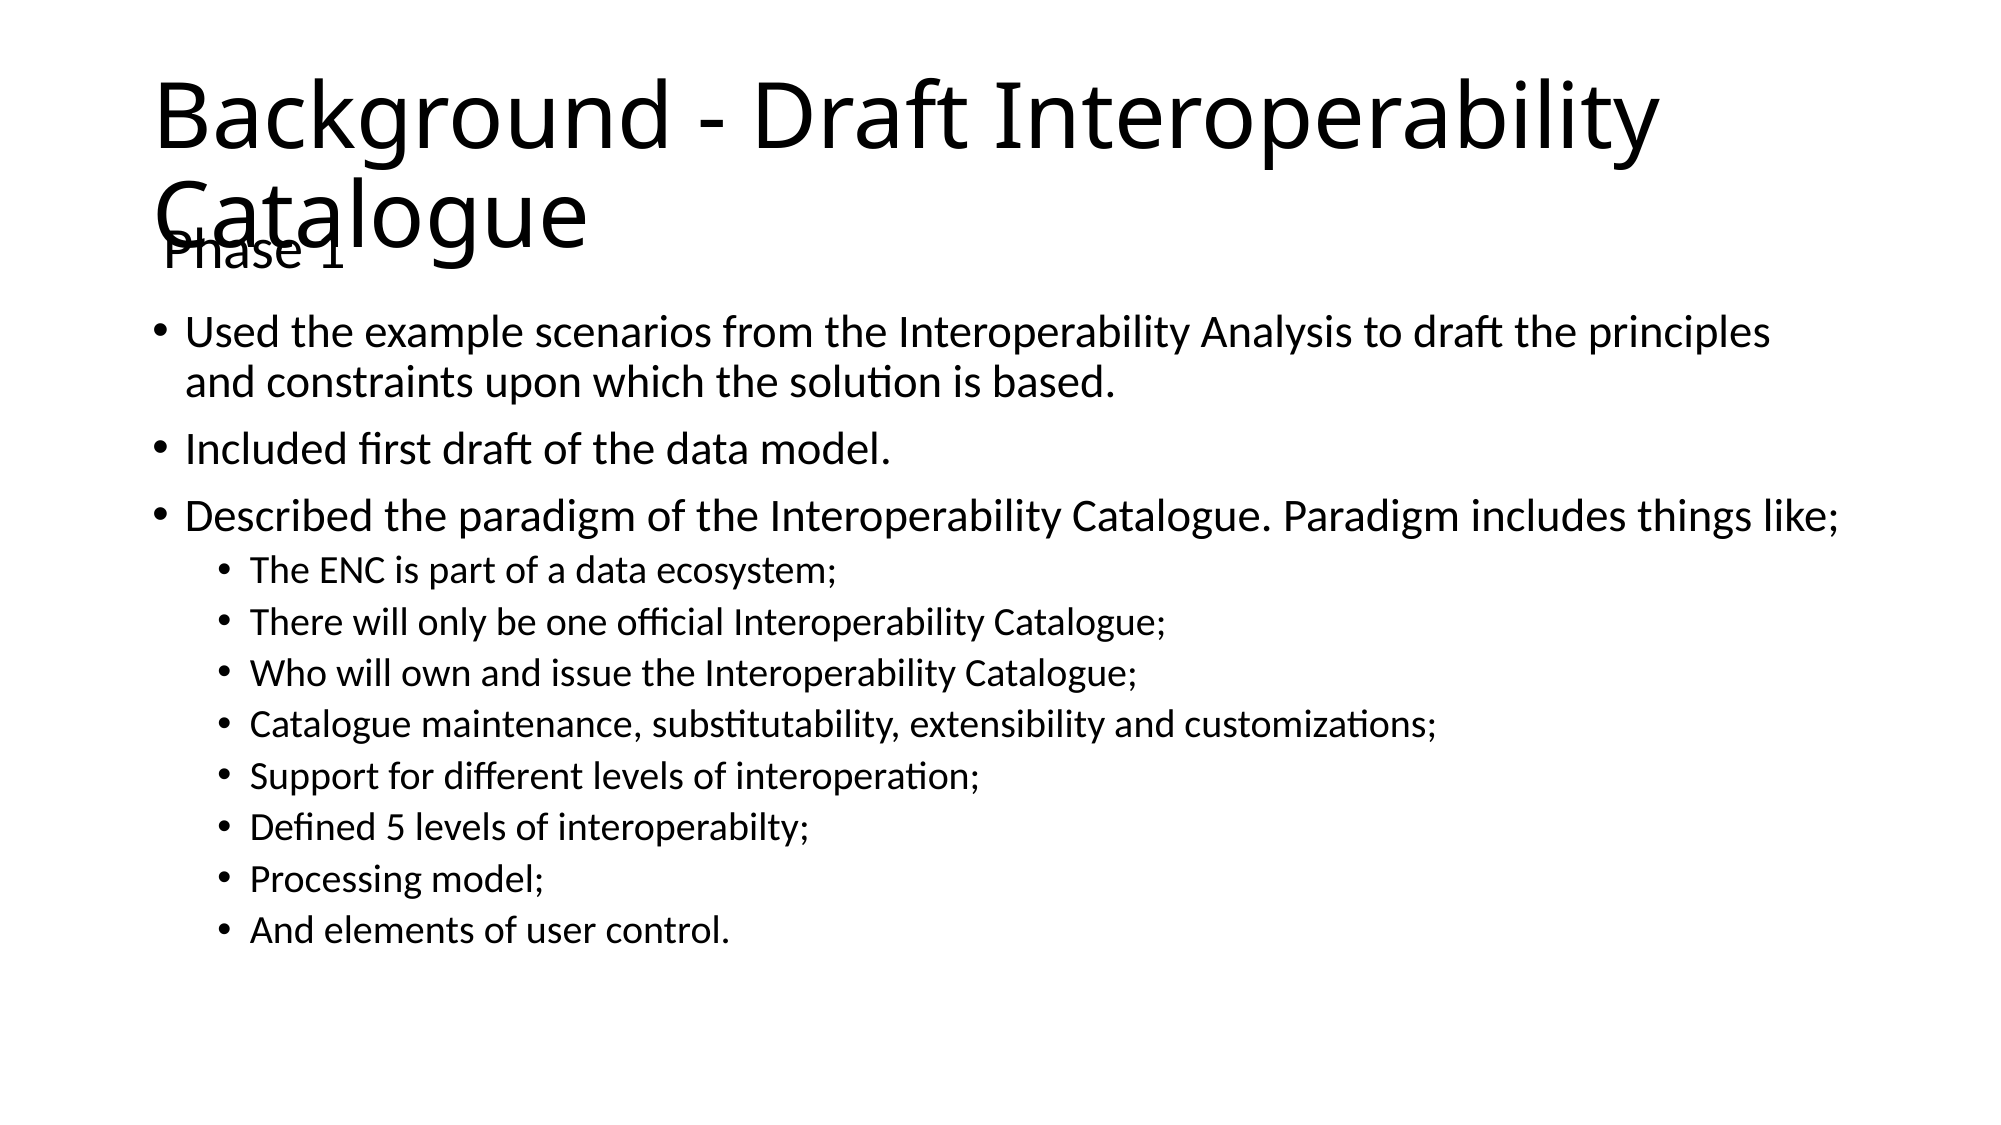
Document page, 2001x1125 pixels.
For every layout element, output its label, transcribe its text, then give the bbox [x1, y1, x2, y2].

text_box Phase 1 [148, 202, 497, 288]
list Used the example scenarios from the Interoperability Analysis to draft the principles and constraints upon which the solution is based. Included first draft of the data model. Described the paradigm of the Interoperability Catalogue. Paradigm includes things like; The ENC is part of a data ecosystem; There will only be one official Interoperability Catalogue; Who will own and issue the Interoperability Catalogue; Catalogue maintenance, substitutability, extensibility and customizations; Support for different levels of interoperation; Defined 5 levels of interoperabilty; Processing model; And elements of user control. [137, 299, 1863, 1014]
title Background - Draft Interoperability Catalogue [137, 59, 1863, 278]
